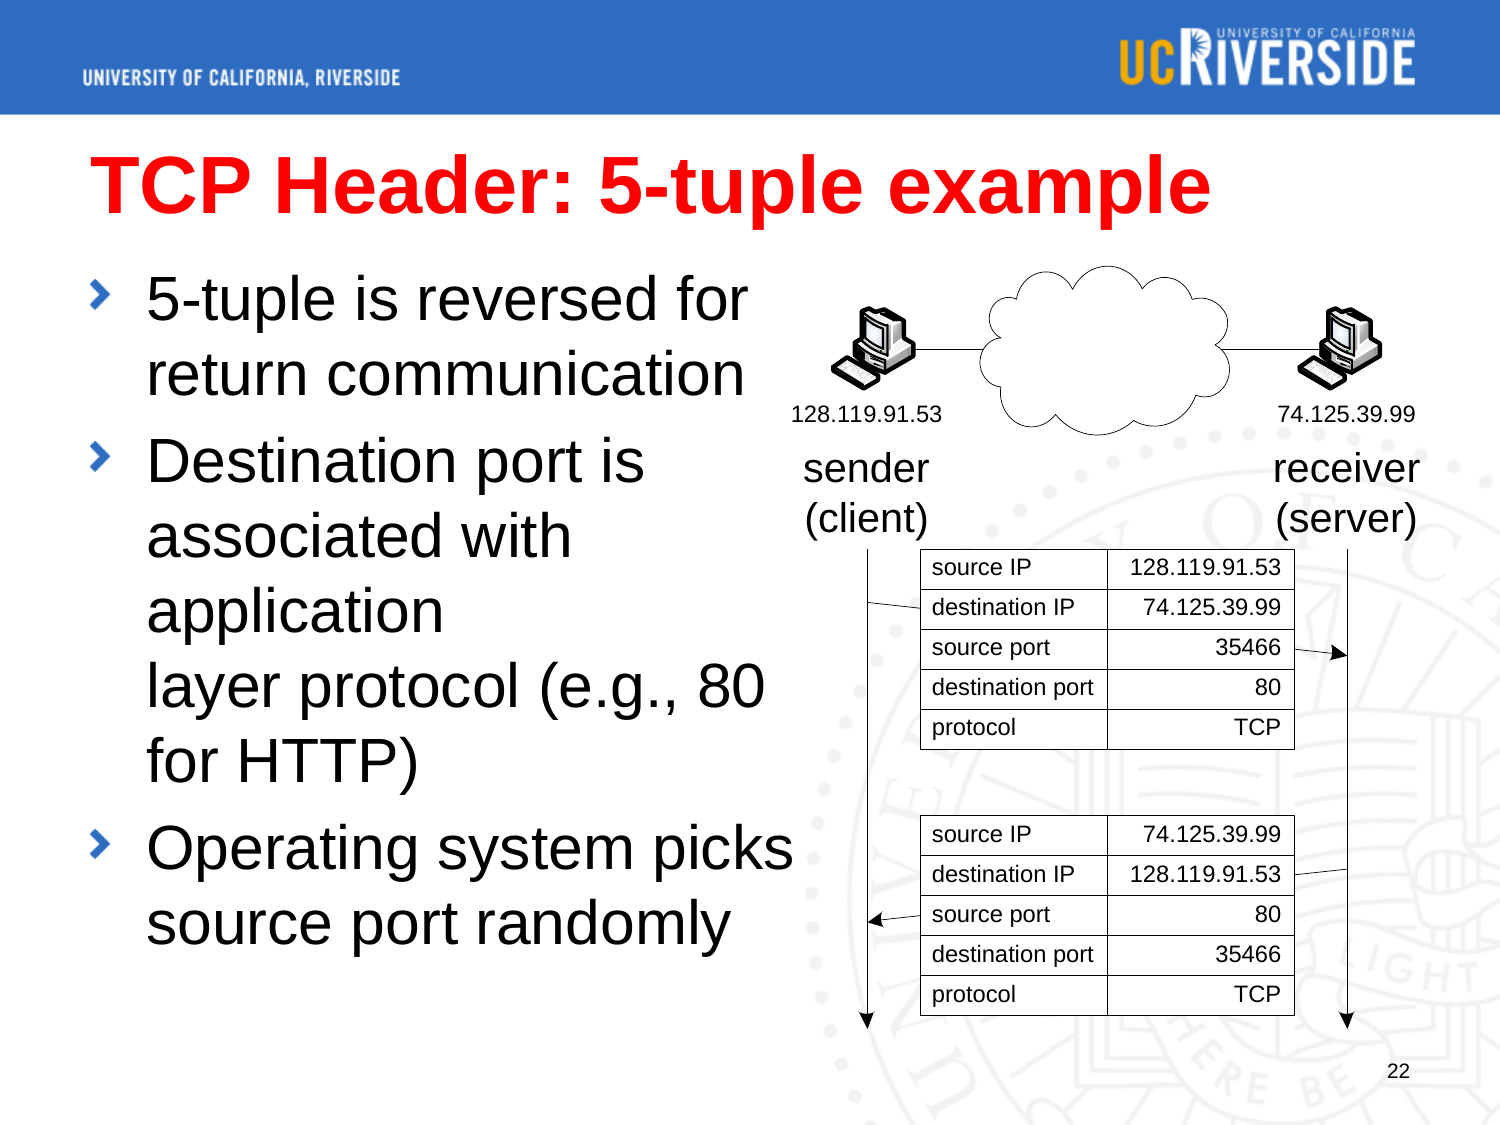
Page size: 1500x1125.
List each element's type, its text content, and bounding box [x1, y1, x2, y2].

picture [0, 0, 1500, 1125]
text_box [787, 262, 1424, 1032]
slide_number 22 [1074, 1049, 1426, 1101]
title TCP Header: 5-tuple example [74, 112, 1426, 238]
list 5-tuple is reversed for return communication Destination port is associated with application layer protocol (e.g., 80 for HTTP) Operating system picks source port randomly [74, 249, 826, 1026]
